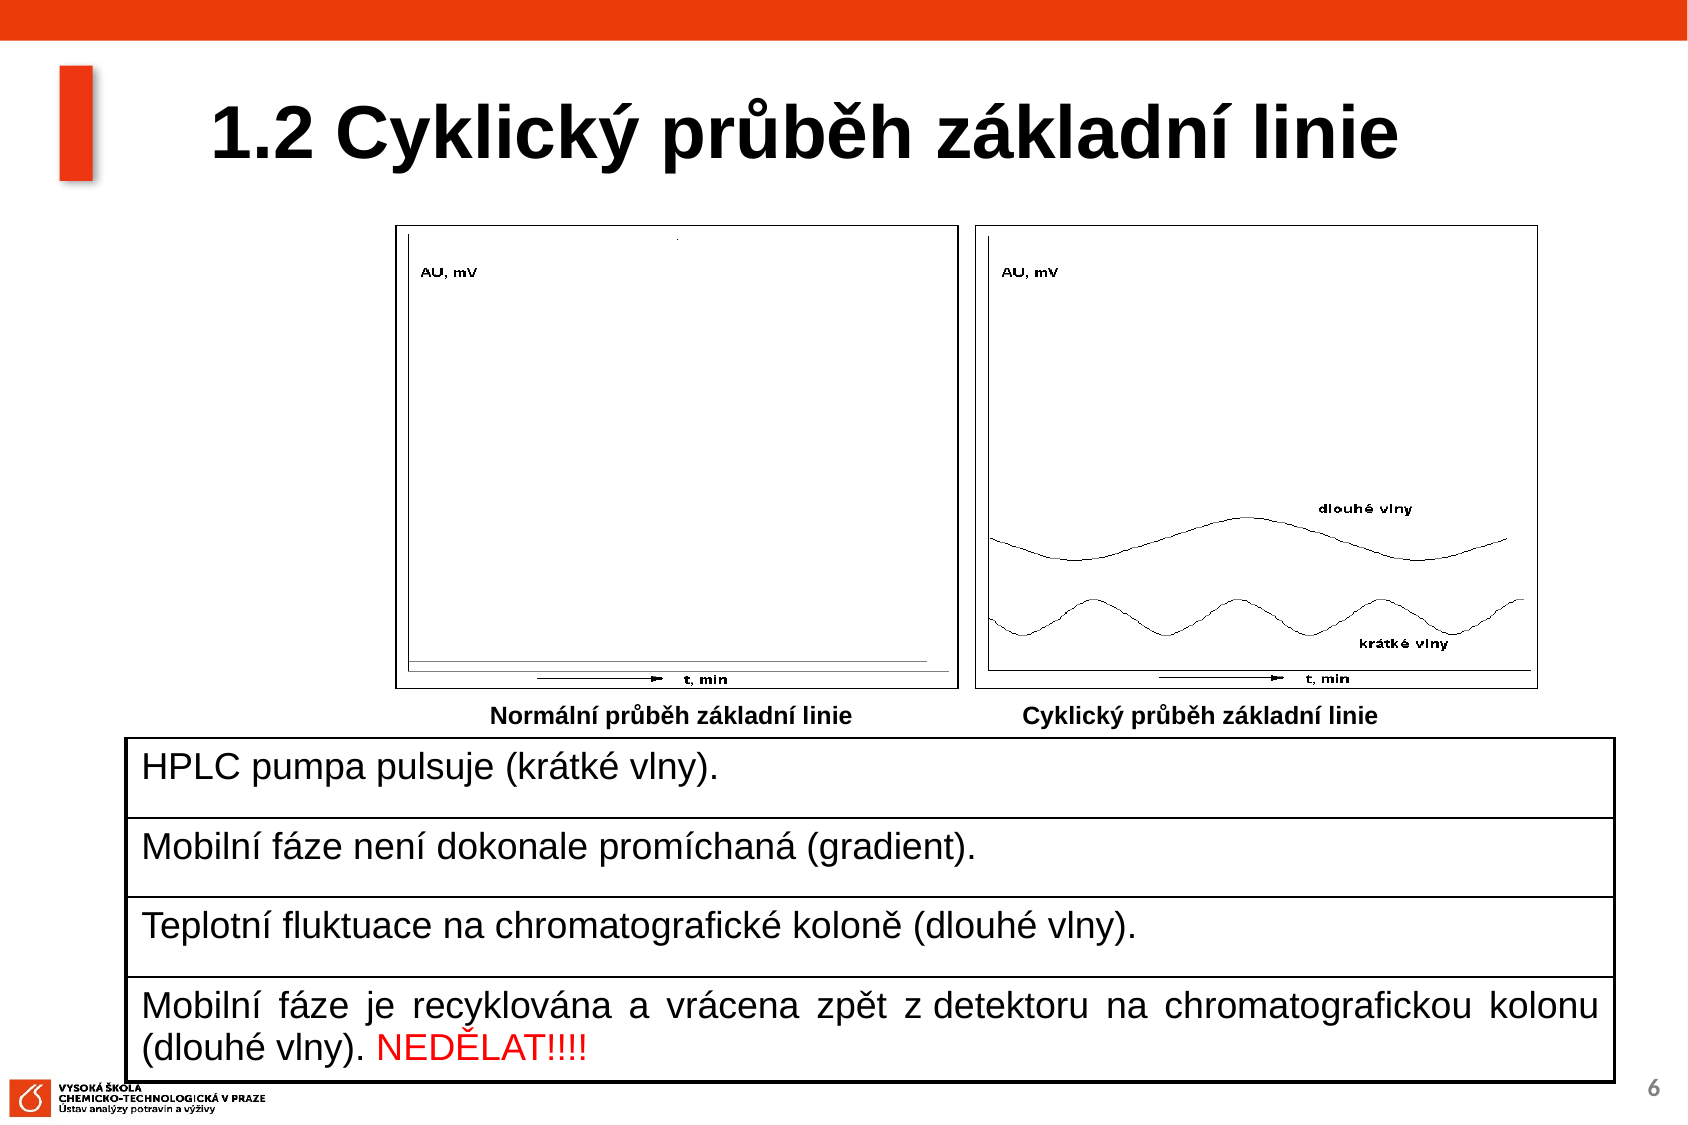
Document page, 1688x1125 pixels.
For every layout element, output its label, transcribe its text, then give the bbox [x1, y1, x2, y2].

table_cell Mobilní fáze je recyklována a vrácena zpět z detektoru na chromatografickou kolonu (dlouhé vlny). NEDĚLAT!!!! [128, 978, 1613, 1080]
table_header HPLC pumpa pulsuje (krátké vlny). [128, 739, 1613, 817]
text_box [391, 223, 1549, 744]
picture [0, 1071, 274, 1125]
table_cell Mobilní fáze není dokonale promíchaná (gradient). [128, 819, 1613, 896]
text_box 1.2 Cyklický průběh základní linie [195, 79, 1417, 224]
table_cell Teplotní fluktuace na chromato­grafické koloně (dlouhé vlny). [128, 898, 1613, 976]
